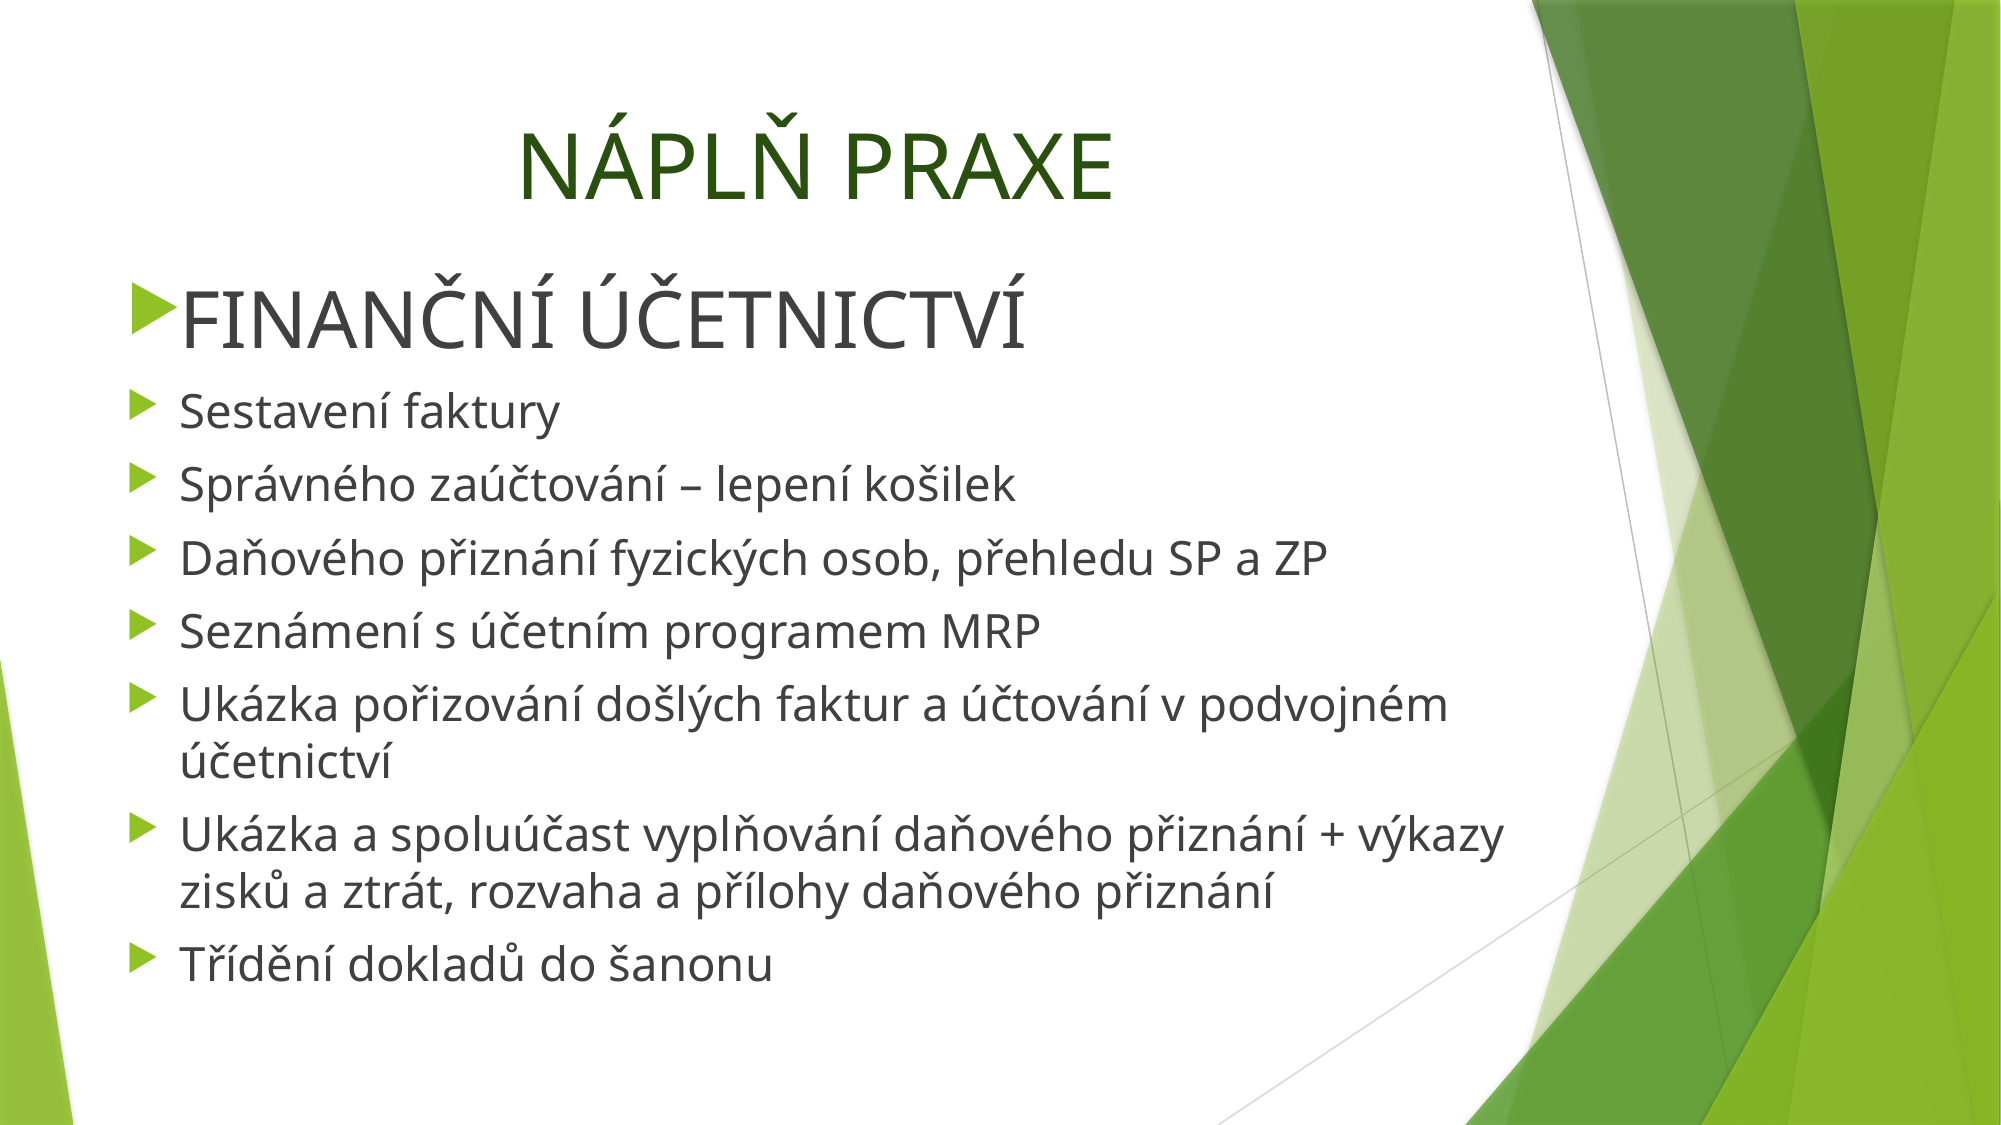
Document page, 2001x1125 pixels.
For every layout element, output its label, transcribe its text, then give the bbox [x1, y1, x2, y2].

title NÁPLŇ PRAXE [111, 99, 1522, 261]
list FINANČNÍ ÚČETNICTVÍ Sestavení faktury Správného zaúčtování – lepení košilek Daňového přiznání fyzických osob, přehledu SP a ZP Seznámení s účetním programem MRP Ukázka pořizování došlých faktur a účtování v podvojném účetnictví Ukázka a spoluúčast vyplňování daňového přiznání + výkazy zisků a ztrát, rozvaha a přílohy daňového přiznání Třídění dokladů do šanonu [111, 261, 1522, 1002]
